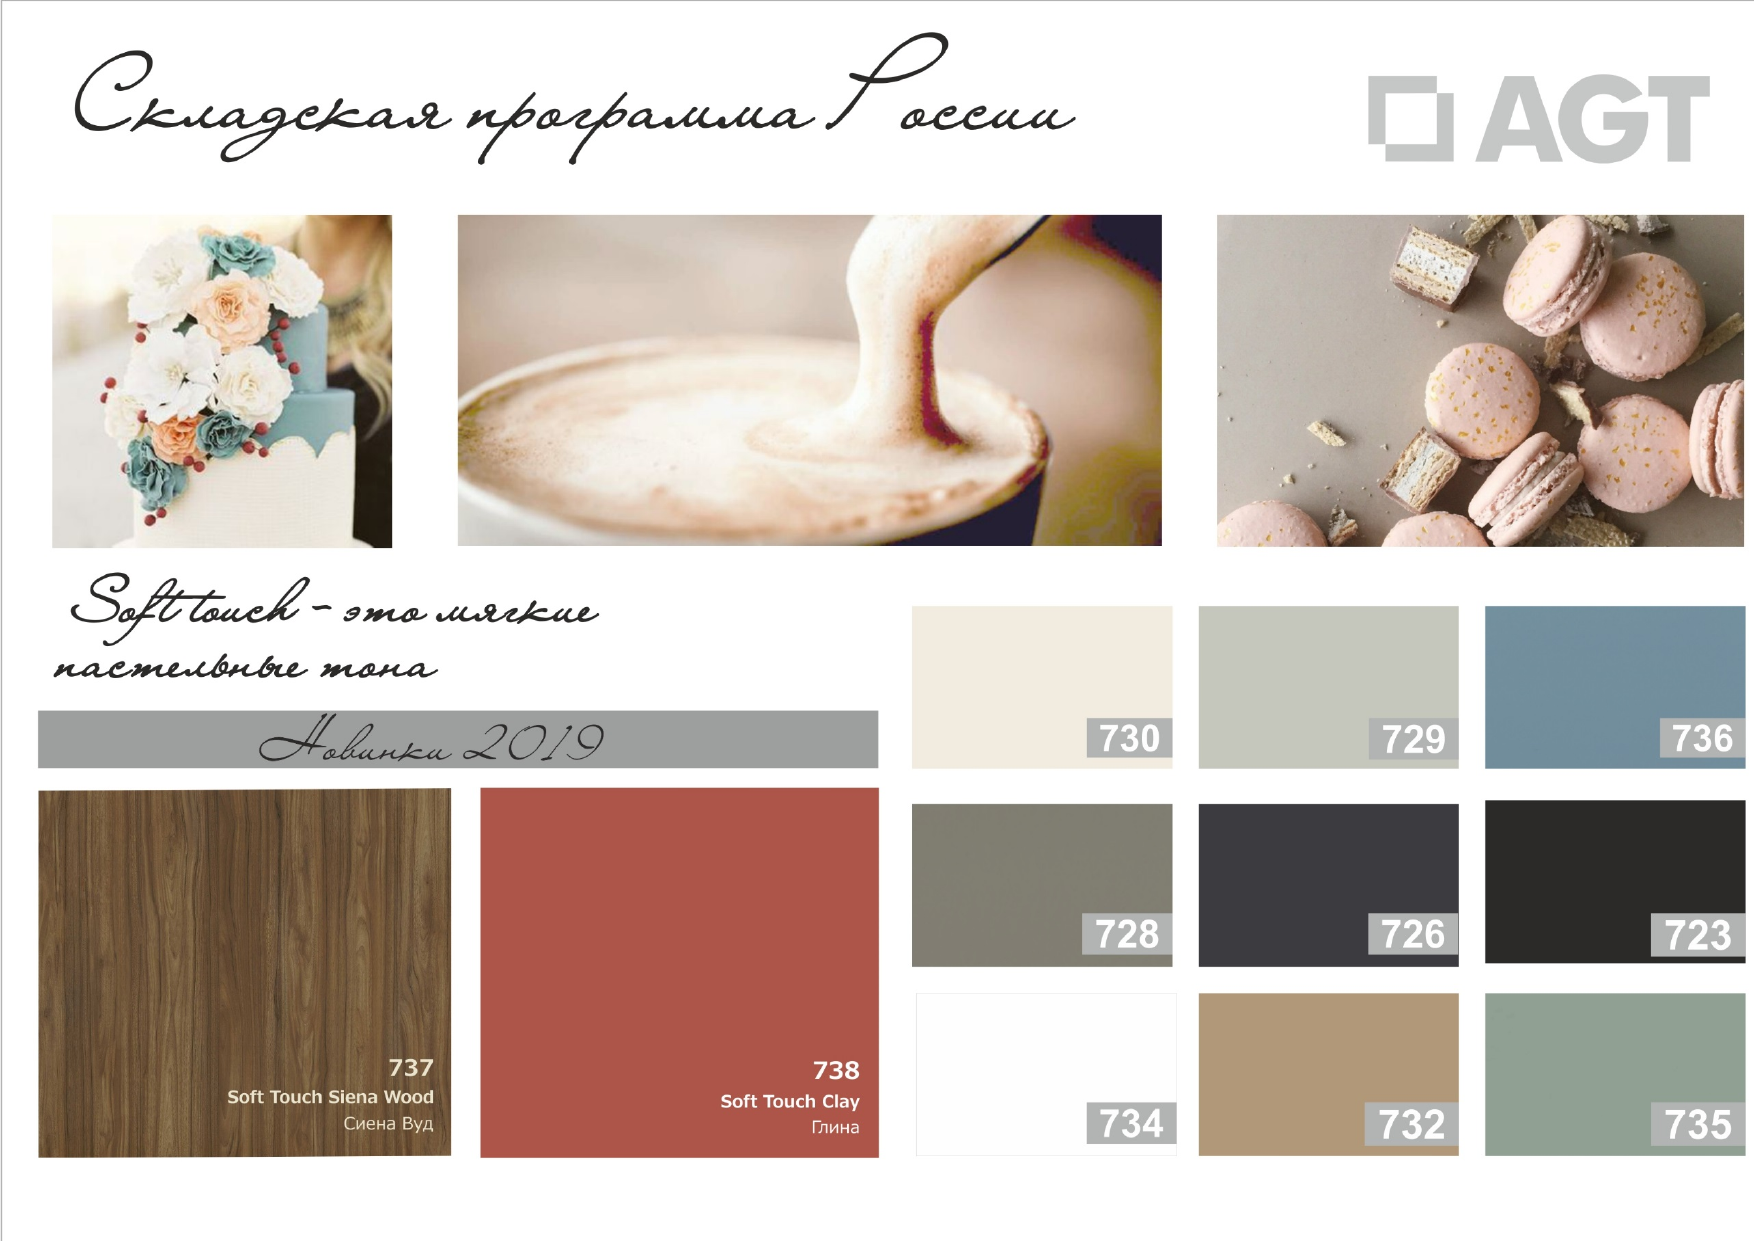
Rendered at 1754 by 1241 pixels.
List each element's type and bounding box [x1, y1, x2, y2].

list [0, 0, 1754, 1241]
